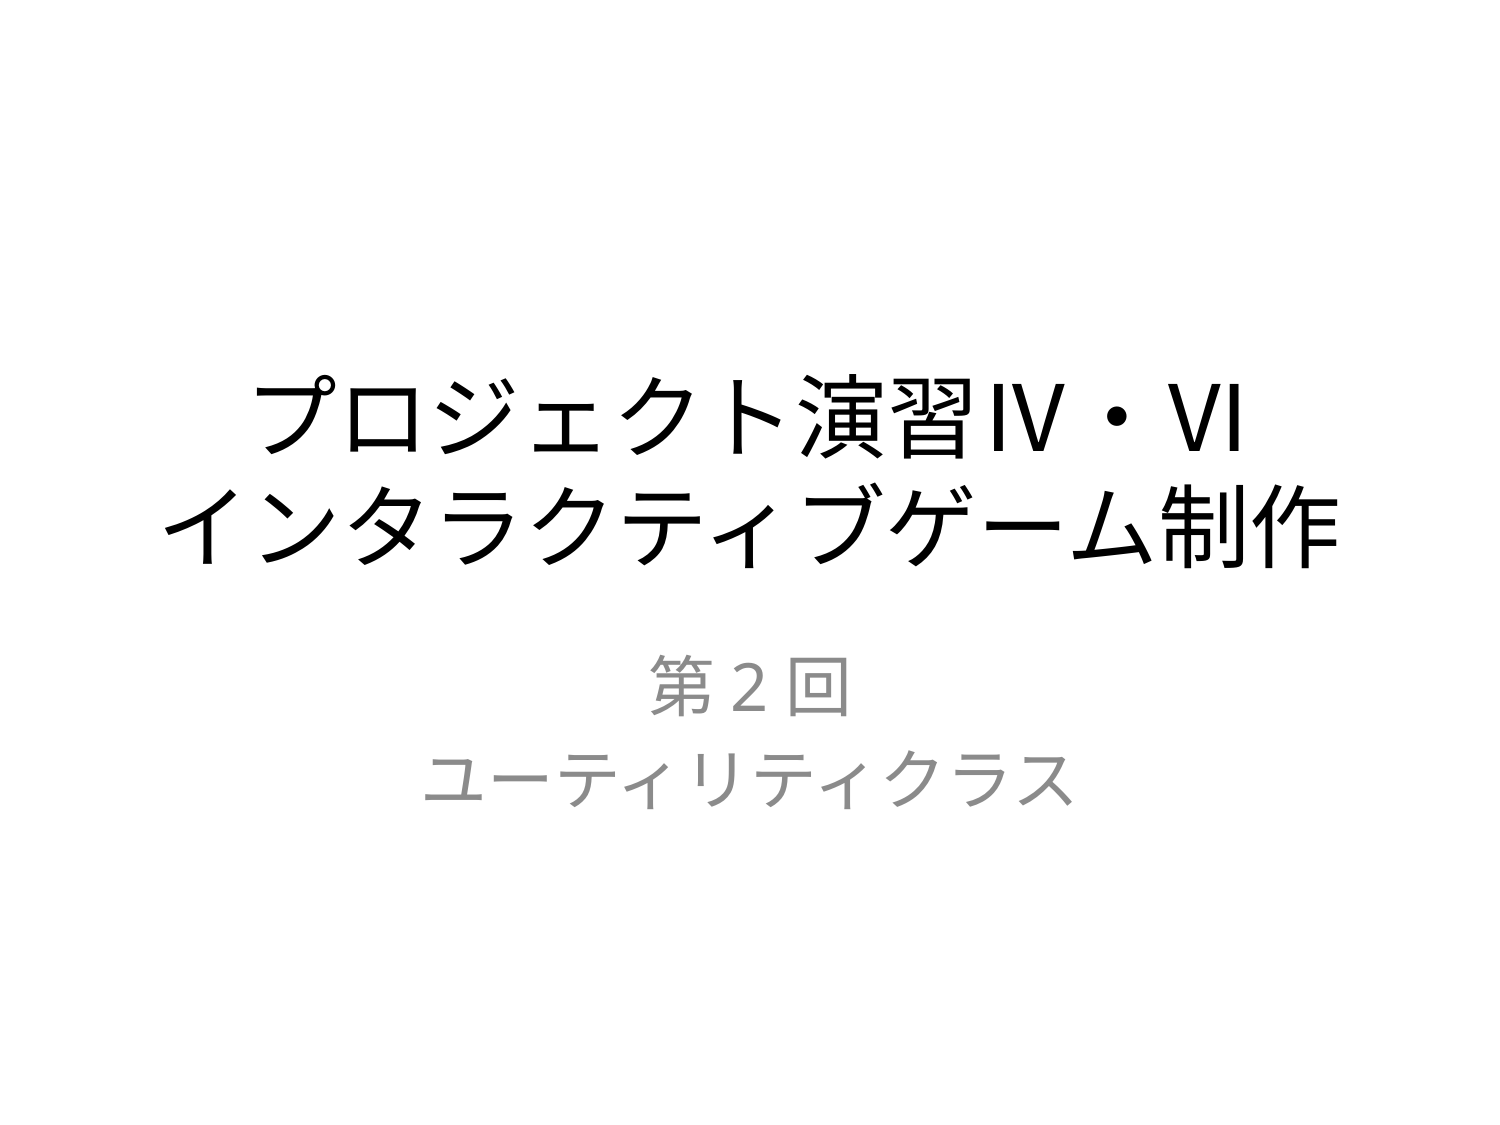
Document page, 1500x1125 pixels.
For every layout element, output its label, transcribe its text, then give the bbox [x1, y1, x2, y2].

title プロジェクト演習Ⅳ・Ⅵ インタラクティブゲーム制作 [112, 349, 1388, 591]
subtitle 第2回 ユーティリティクラス [225, 637, 1275, 925]
